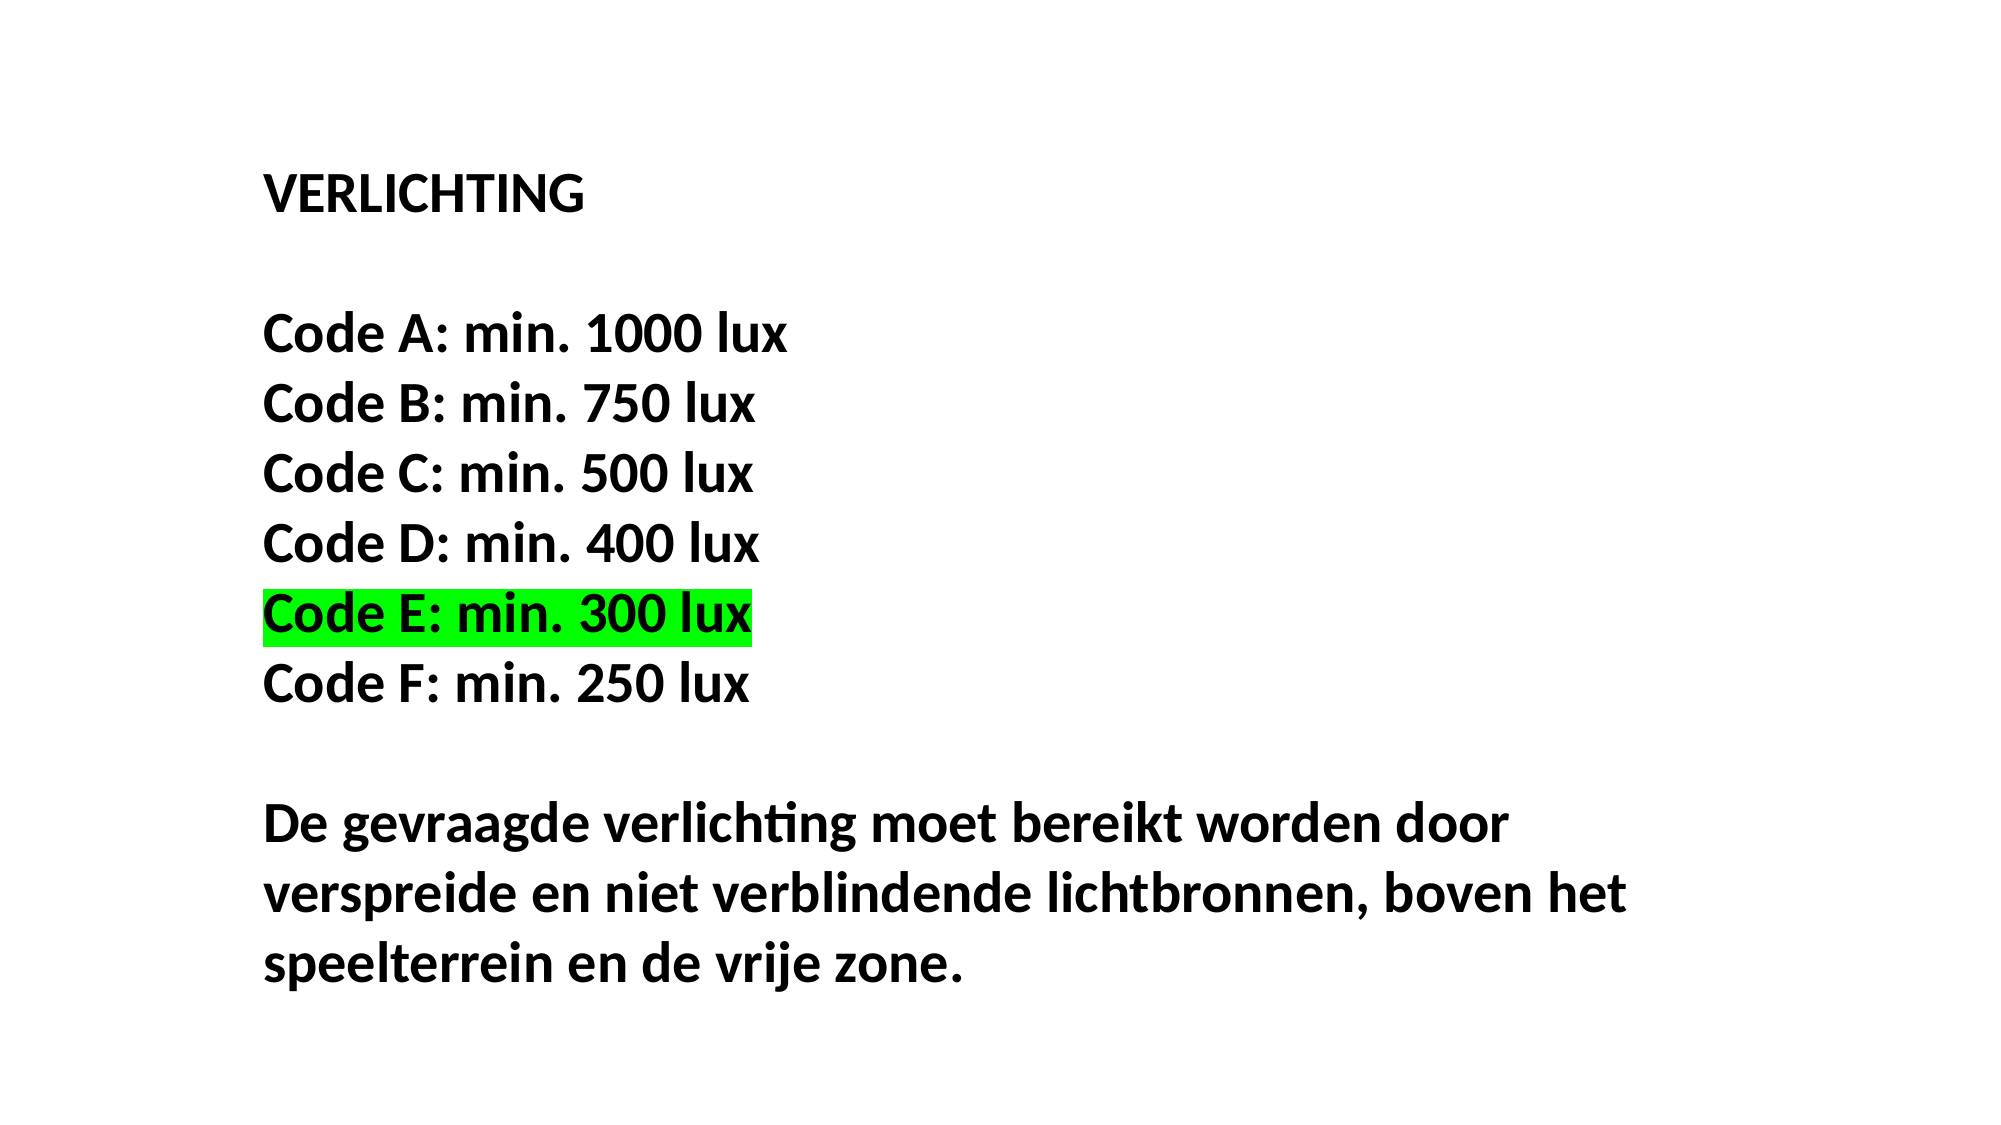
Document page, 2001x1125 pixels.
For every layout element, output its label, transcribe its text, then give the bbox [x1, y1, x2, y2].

text_box VERLICHTING Code A: min. 1000 lux Code B: min. 750 lux Code C: min. 500 lux Code D: min. 400 lux Code E: min. 300 lux Code F: min. 250 lux De gevraagde verlichting moet bereikt worden door verspreide en niet verblindende lichtbronnen, boven het speelterrein en de vrije zone. [248, 147, 1655, 1002]
